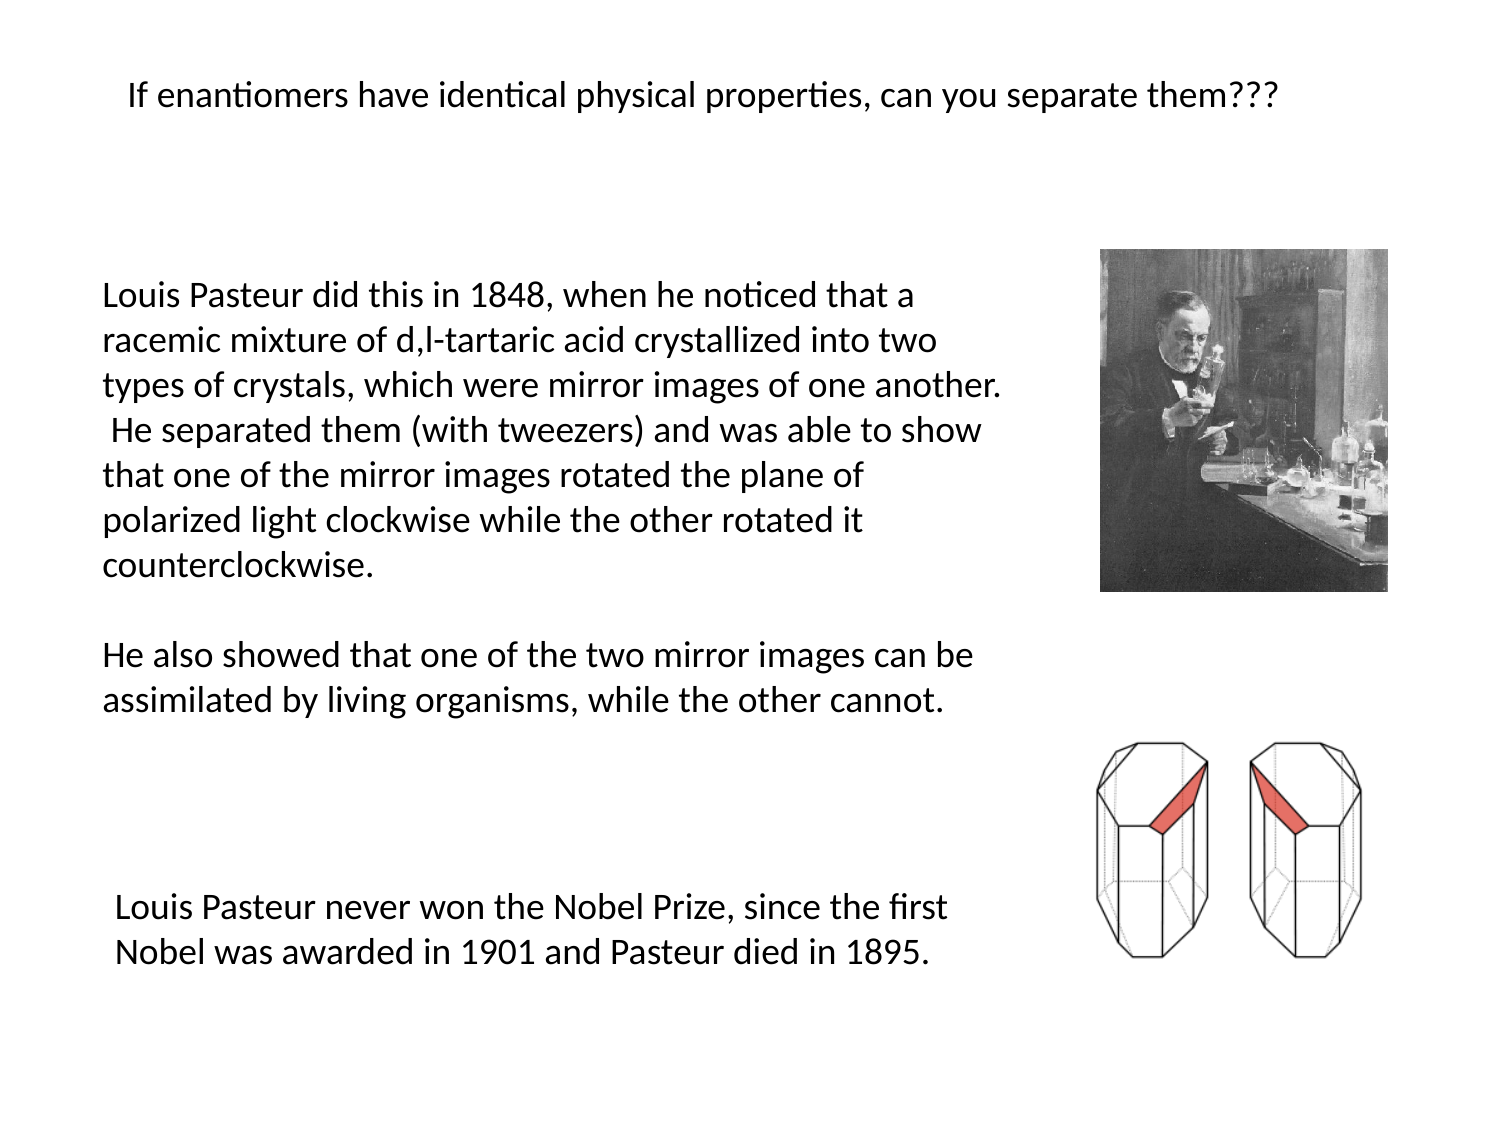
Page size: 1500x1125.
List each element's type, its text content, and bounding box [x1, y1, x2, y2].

picture [1074, 724, 1388, 976]
picture [1099, 249, 1388, 593]
text_box Louis Pasteur did this in 1848, when he noticed that a racemic mixture of d,l-tartaric acid crystallized into two types of crystals, which were mirror images of one another. He separated them (with tweezers) and was able to show that one of the mirror images rotated the plane of polarized light clockwise while the other rotated it counterclockwise. He also showed that one of the two mirror images can be assimilated by living organisms, while the other cannot. [87, 262, 1025, 728]
text_box Louis Pasteur never won the Nobel Prize, since the first Nobel was awarded in 1901 and Pasteur died in 1895. [99, 874, 975, 980]
text_box If enantiomers have identical physical properties, can you separate them??? [112, 62, 1388, 123]
